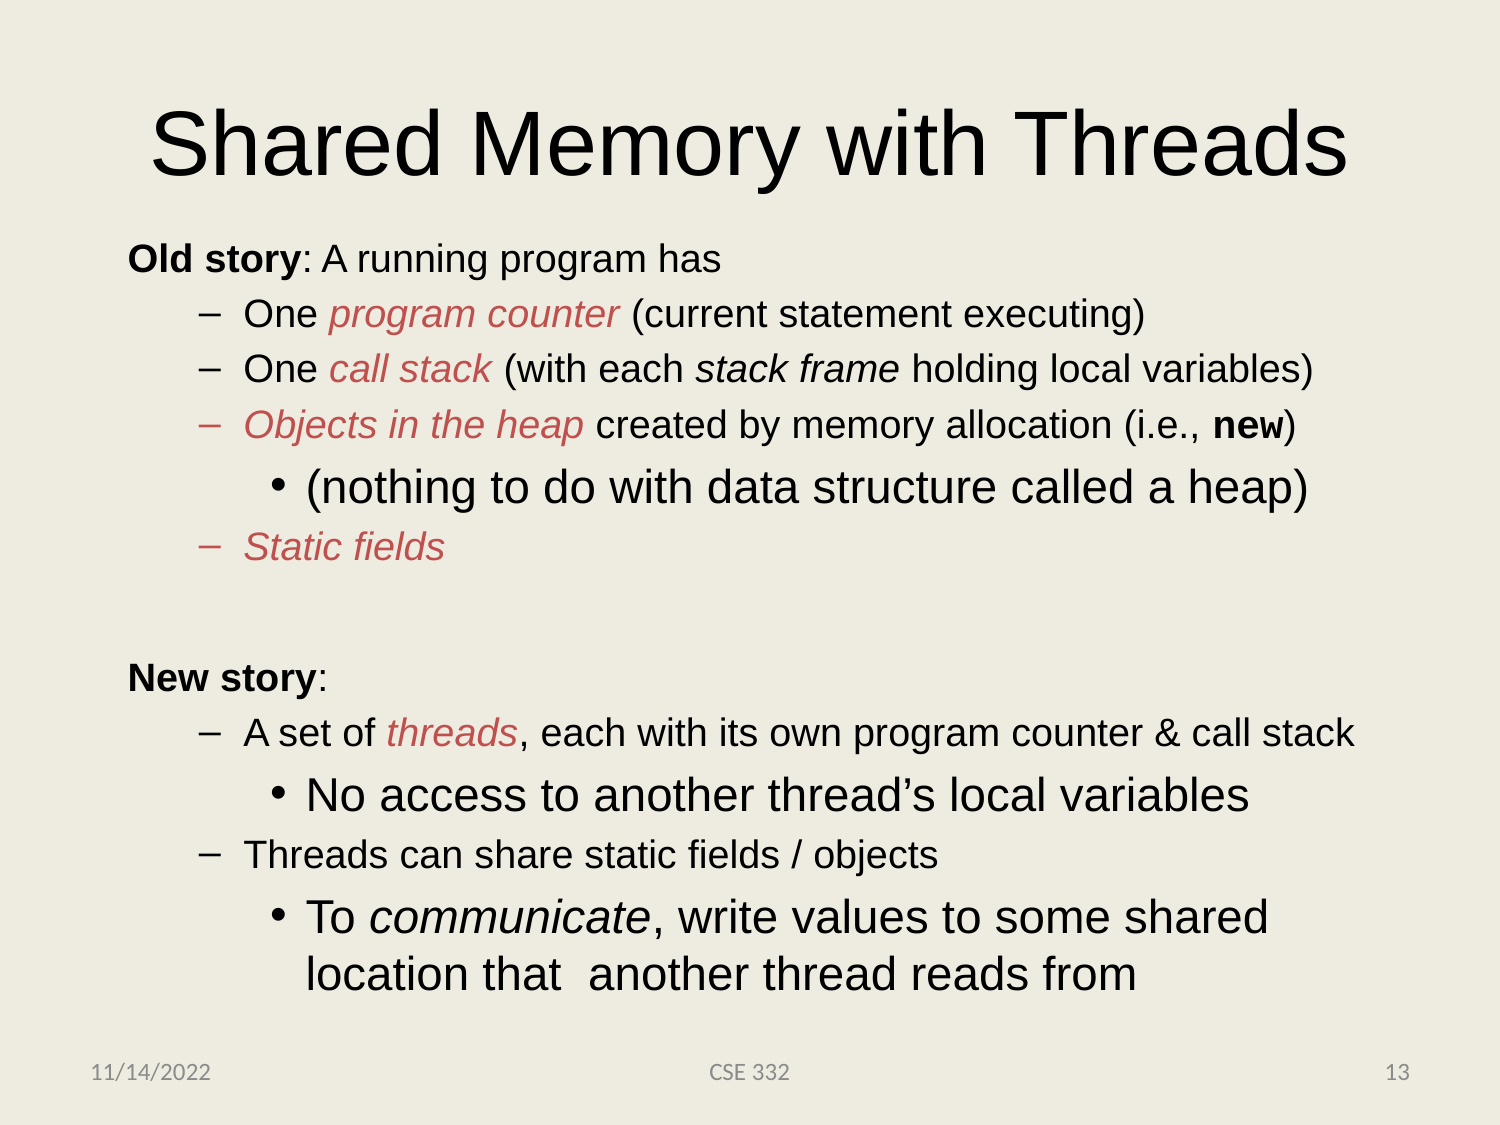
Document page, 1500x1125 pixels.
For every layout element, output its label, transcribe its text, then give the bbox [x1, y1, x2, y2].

title Shared Memory with Threads [75, 45, 1425, 233]
footer CSE 332 [512, 1042, 988, 1103]
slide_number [75, 1042, 425, 1103]
list Old story: A running program has One program counter (current statement executing) One call stack (with each stack frame holding local variables) Objects in the heap created by memory allocation (i.e., new) (nothing to do with data structure called a heap) Static fields New story: A set of threads, each with its own program counter & call stack No access to another thread’s local variables Threads can share static fields / objects To communicate, write values to some shared location that another thread reads from [112, 224, 1438, 1013]
slide_number 13 [1074, 1042, 1425, 1103]
